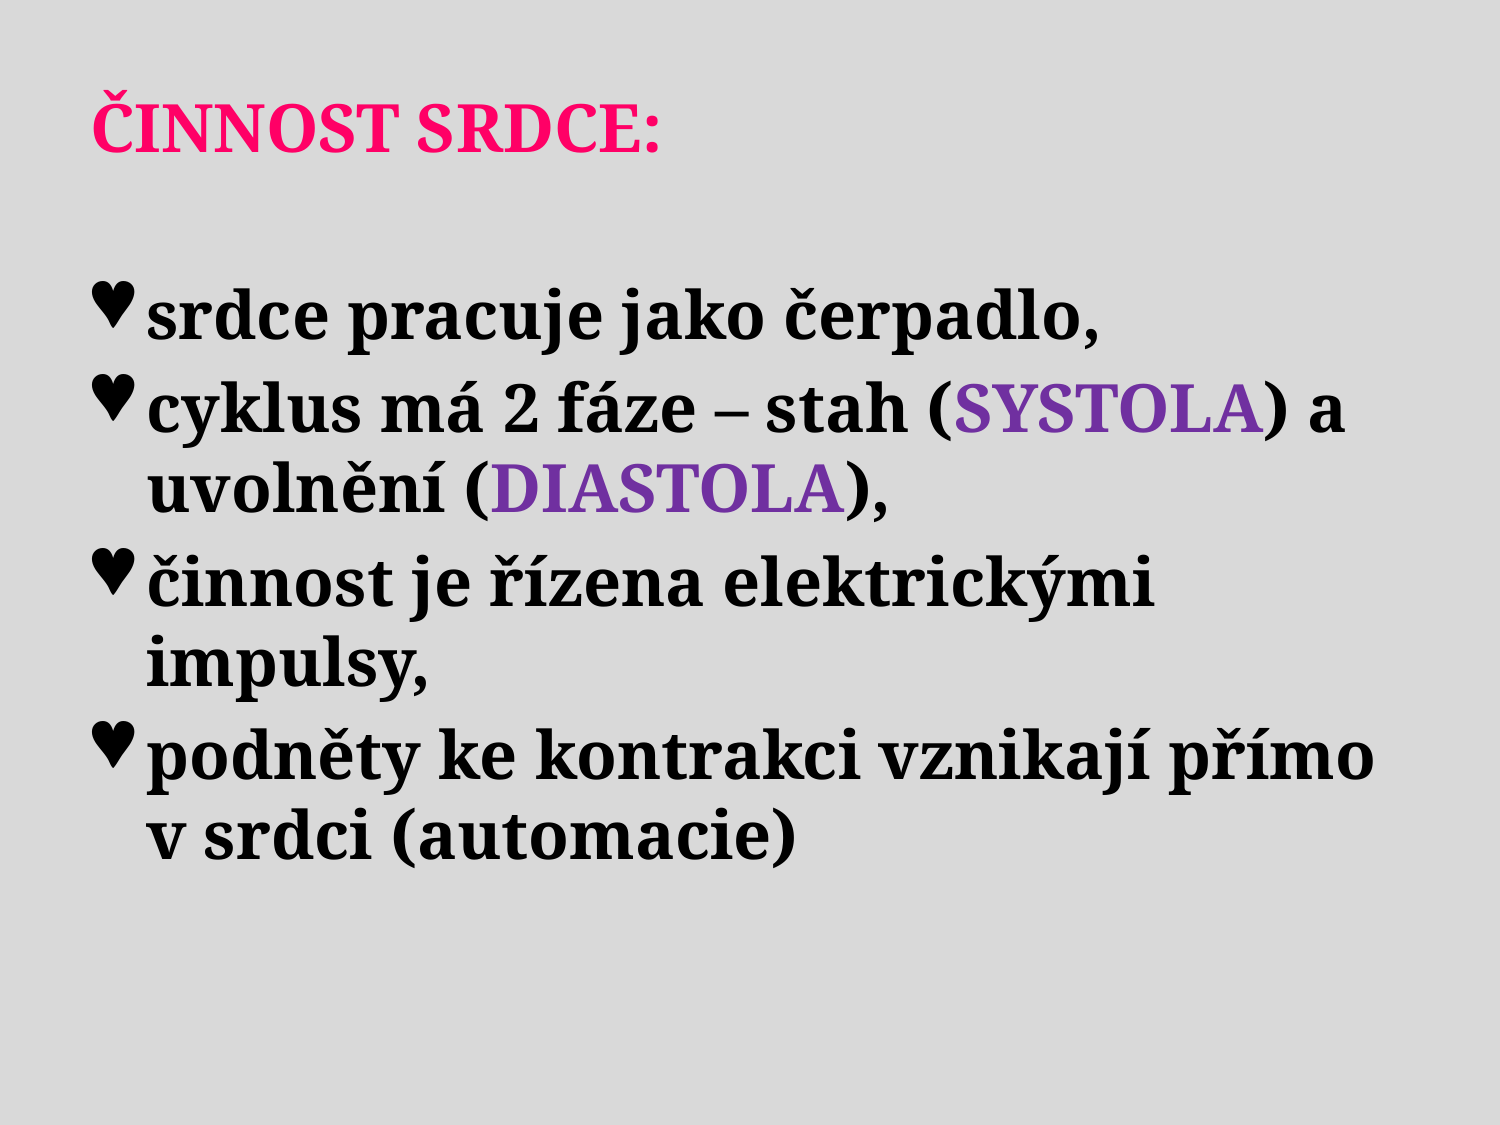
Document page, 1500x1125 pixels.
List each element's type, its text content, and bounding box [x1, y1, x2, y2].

list ČINNOST SRDCE: srdce pracuje jako čerpadlo, cyklus má 2 fáze – stah (SYSTOLA) a uvolnění (DIASTOLA), činnost je řízena elektrickými impulsy, podněty ke kontrakci vznikají přímo v srdci (automacie) [74, 77, 1426, 1006]
